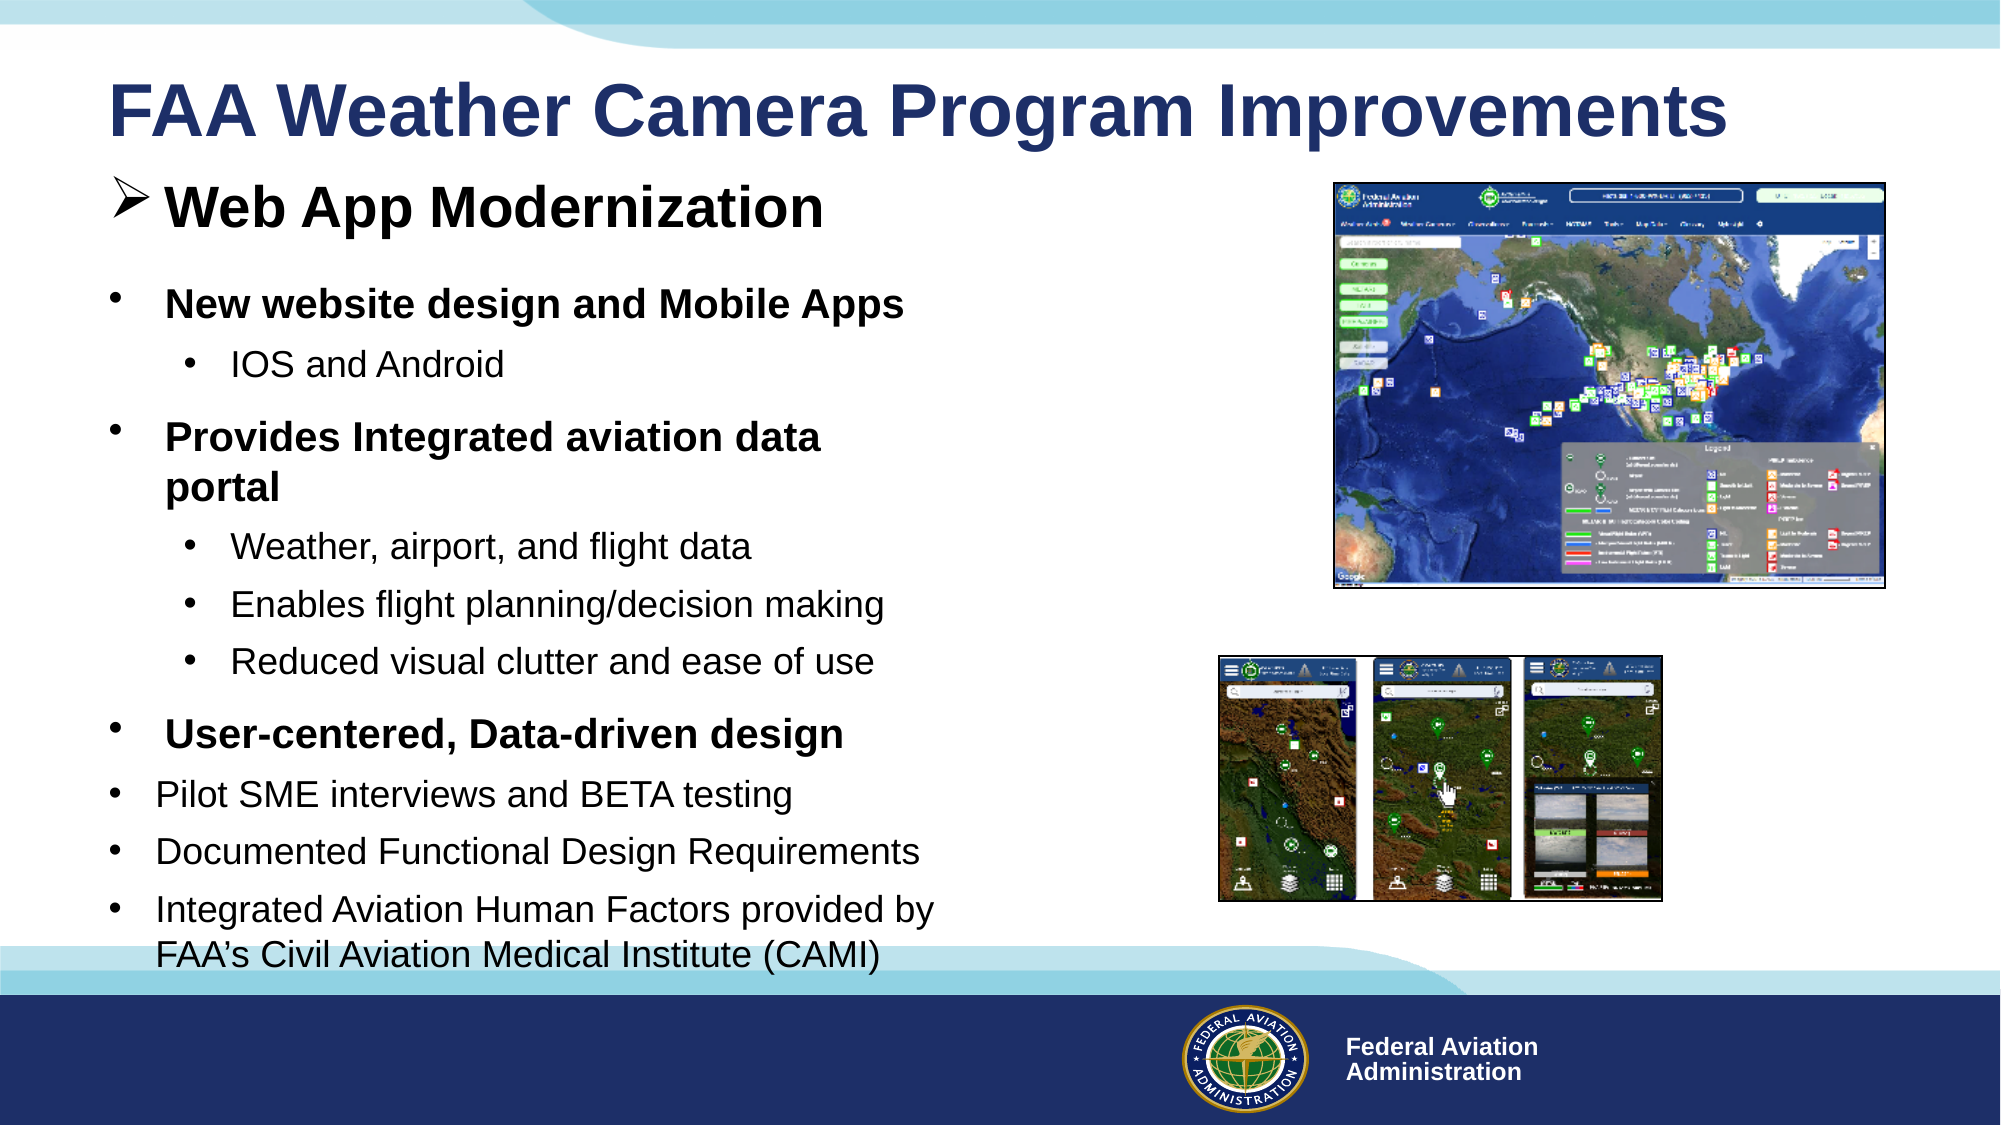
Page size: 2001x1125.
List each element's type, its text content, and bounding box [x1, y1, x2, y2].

picture [0, 0, 1999, 50]
picture [1219, 656, 1662, 901]
title FAA Weather Camera Program Improvements [93, 56, 1947, 157]
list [1334, 183, 1885, 587]
text_box Web App Modernization New website design and Mobile Apps IOS and Android Provides Integrated aviation data portal Weather, airport, and flight data Enables flight planning/decision making Reduced visual clutter and ease of use User-centered, Data-driven design Pilot SME interviews and BETA testing Documented Functional Design Requirements Integrated Aviation Human Factors provided by FAA’s Civil Aviation Medical Institute (CAMI) [93, 162, 958, 983]
picture [0, 945, 2000, 995]
